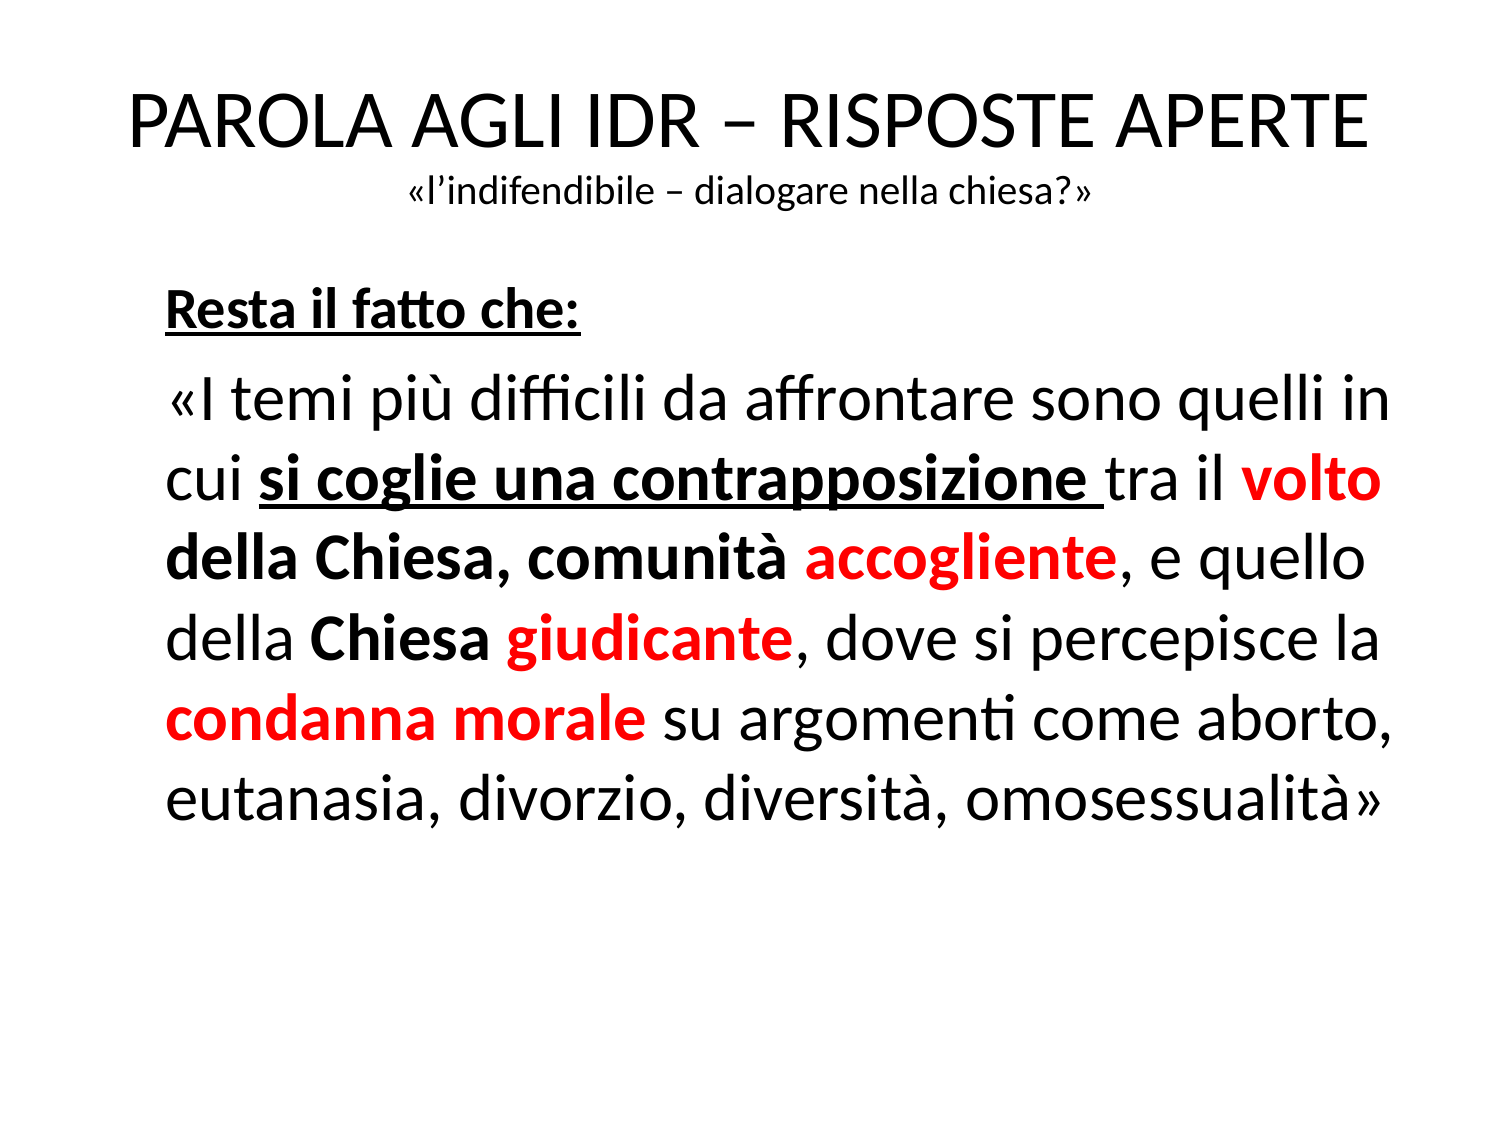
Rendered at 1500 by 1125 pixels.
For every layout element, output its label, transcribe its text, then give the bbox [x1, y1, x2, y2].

list Resta il fatto che: «I temi più difficili da affrontare sono quelli in cui si coglie una contrapposizione tra il volto della Chiesa, comunità accogliente, e quello della Chiesa giudicante, dove si percepisce la condanna morale su argomenti come aborto, eutanasia, divorzio, diversità, omosessualità» [75, 262, 1425, 1005]
title PAROLA AGLI IDR – RISPOSTE APERTE «l’indifendibile – dialogare nella chiesa?» [75, 45, 1425, 233]
